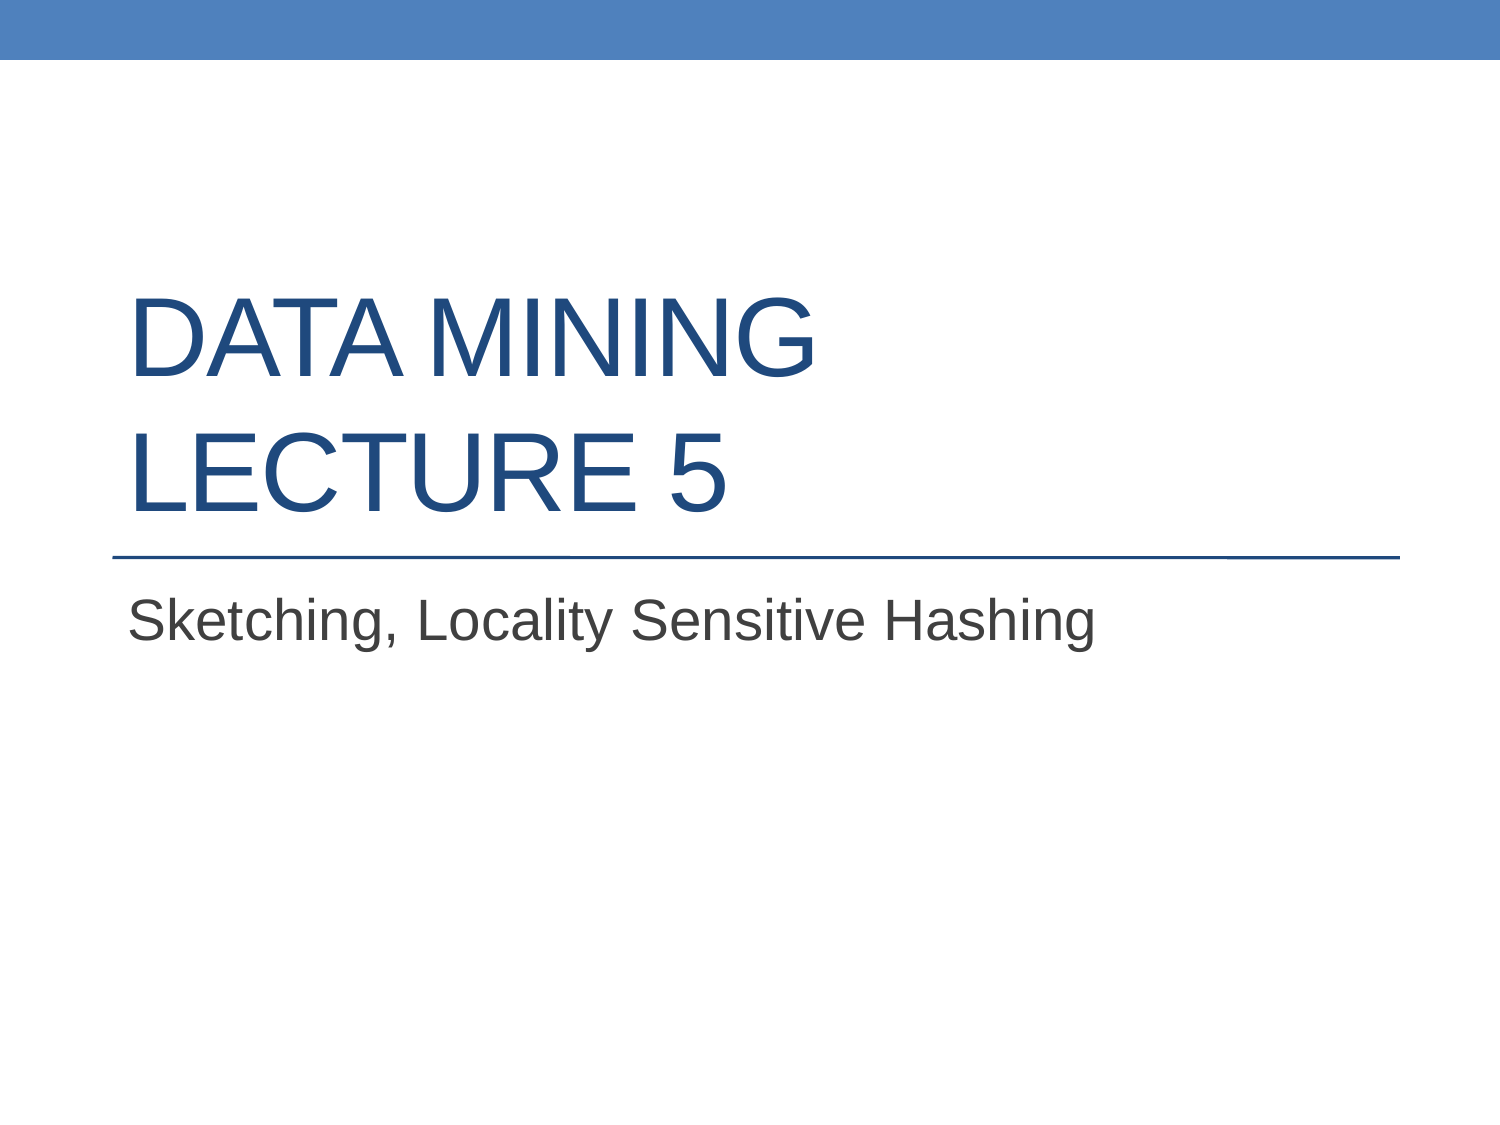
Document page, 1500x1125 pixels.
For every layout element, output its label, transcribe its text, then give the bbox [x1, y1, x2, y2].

title DATA MINING LECTURE 5 [112, 224, 1400, 542]
subtitle Sketching, Locality Sensitive Hashing [112, 575, 1163, 863]
